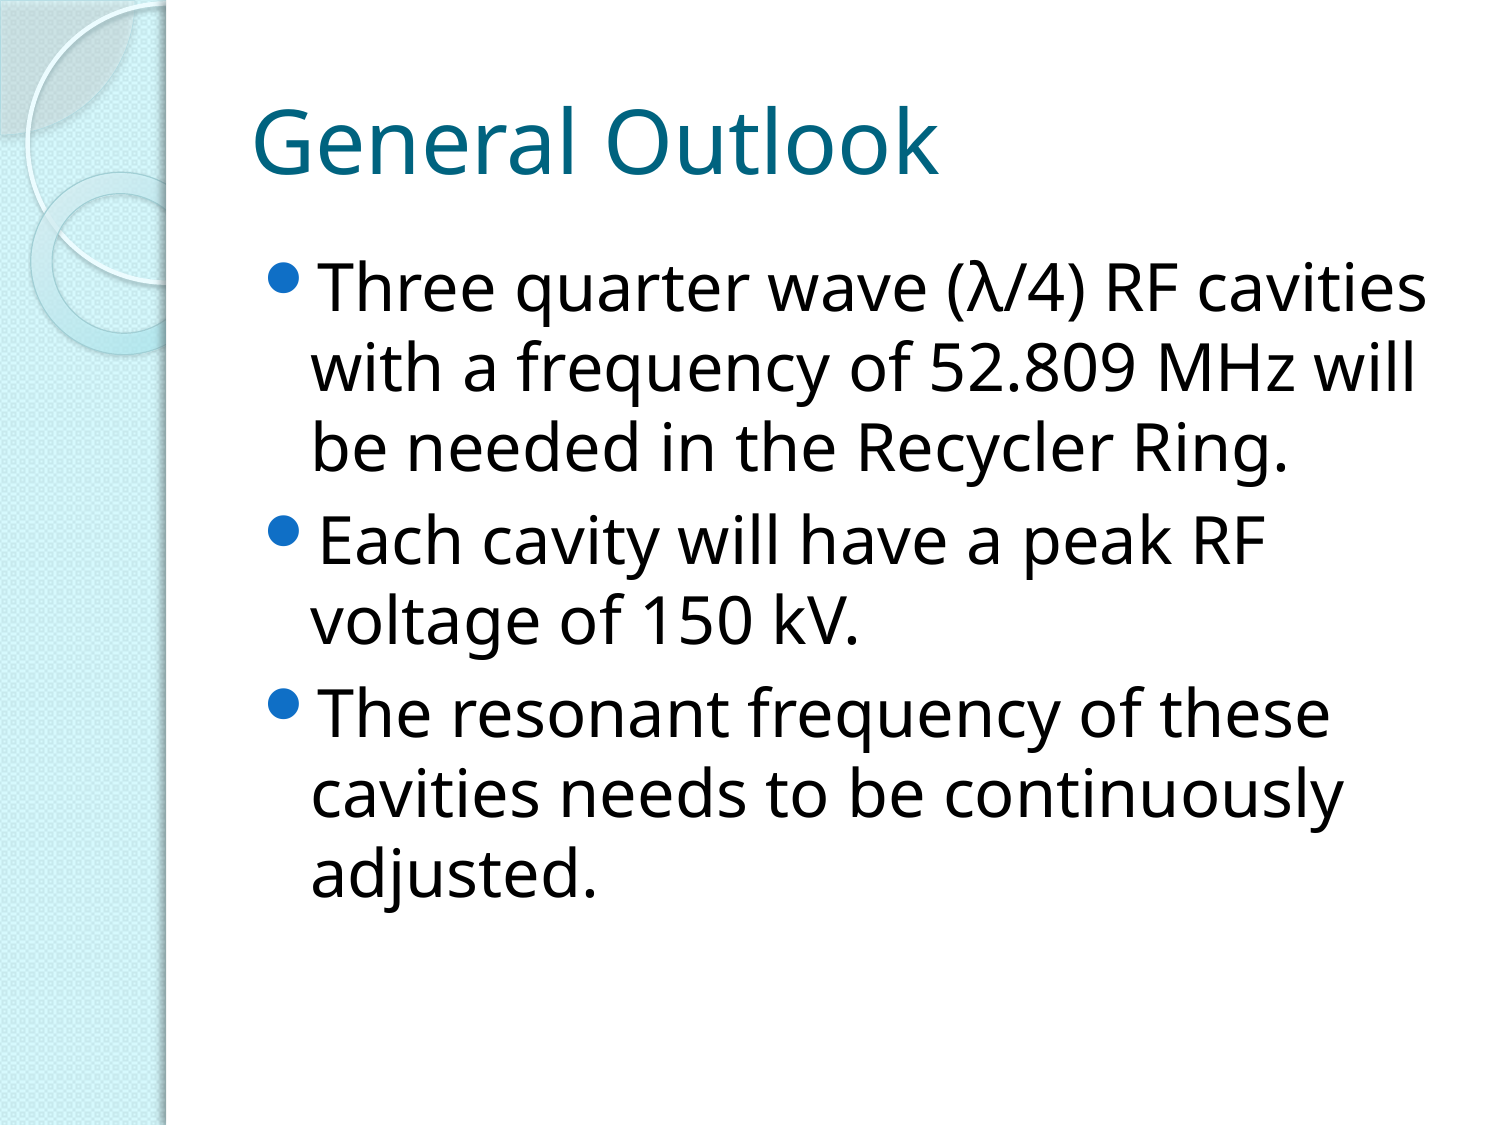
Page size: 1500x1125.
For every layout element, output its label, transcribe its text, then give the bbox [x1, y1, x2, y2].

list Three quarter wave (λ/4) RF cavities with a frequency of 52.809 MHz will be needed in the Recycler Ring. Each cavity will have a peak RF voltage of 150 kV. The resonant frequency of these cavities needs to be continuously adjusted. [235, 237, 1466, 1025]
title General Outlook [235, 45, 1466, 233]
